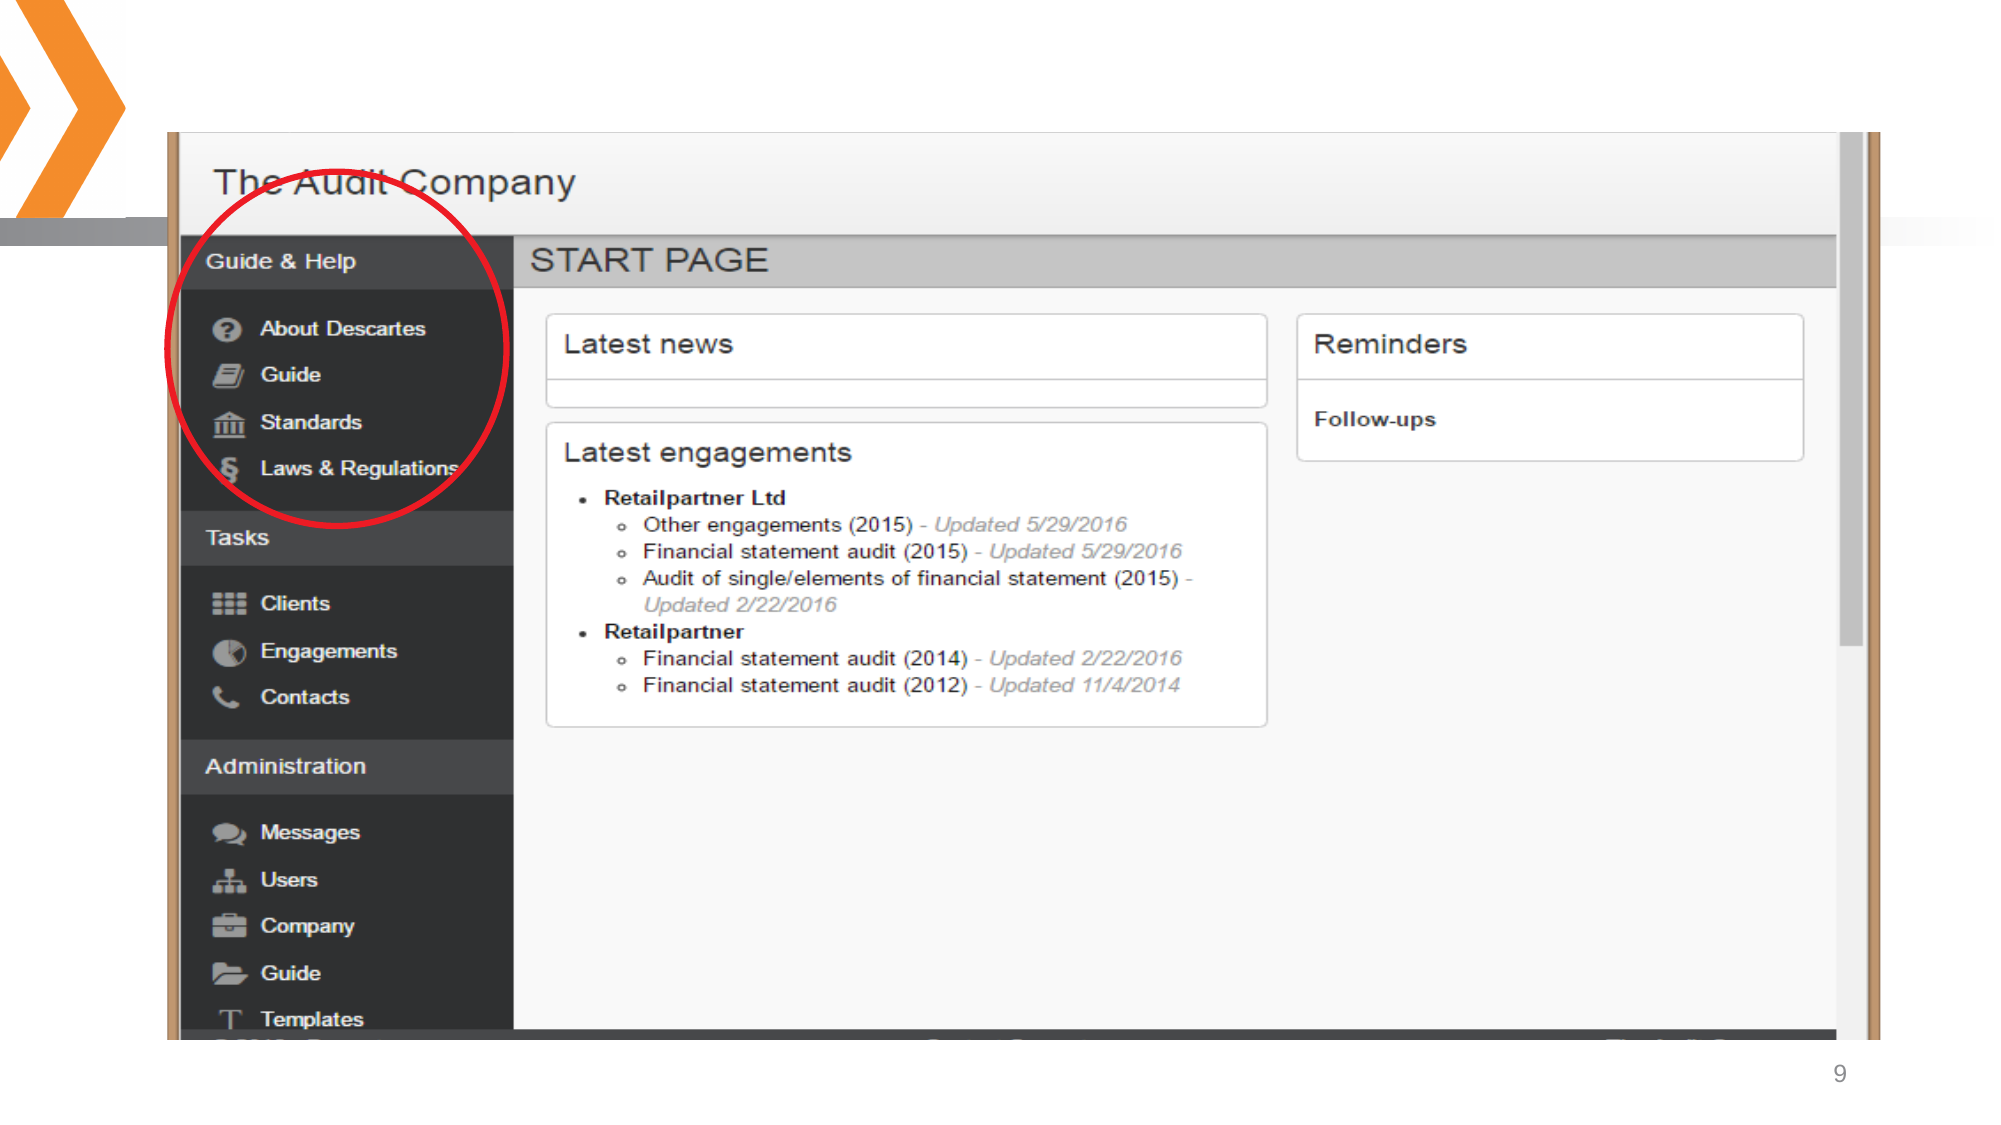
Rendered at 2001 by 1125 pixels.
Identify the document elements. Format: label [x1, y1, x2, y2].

picture [167, 132, 1881, 1040]
picture [0, 0, 126, 218]
